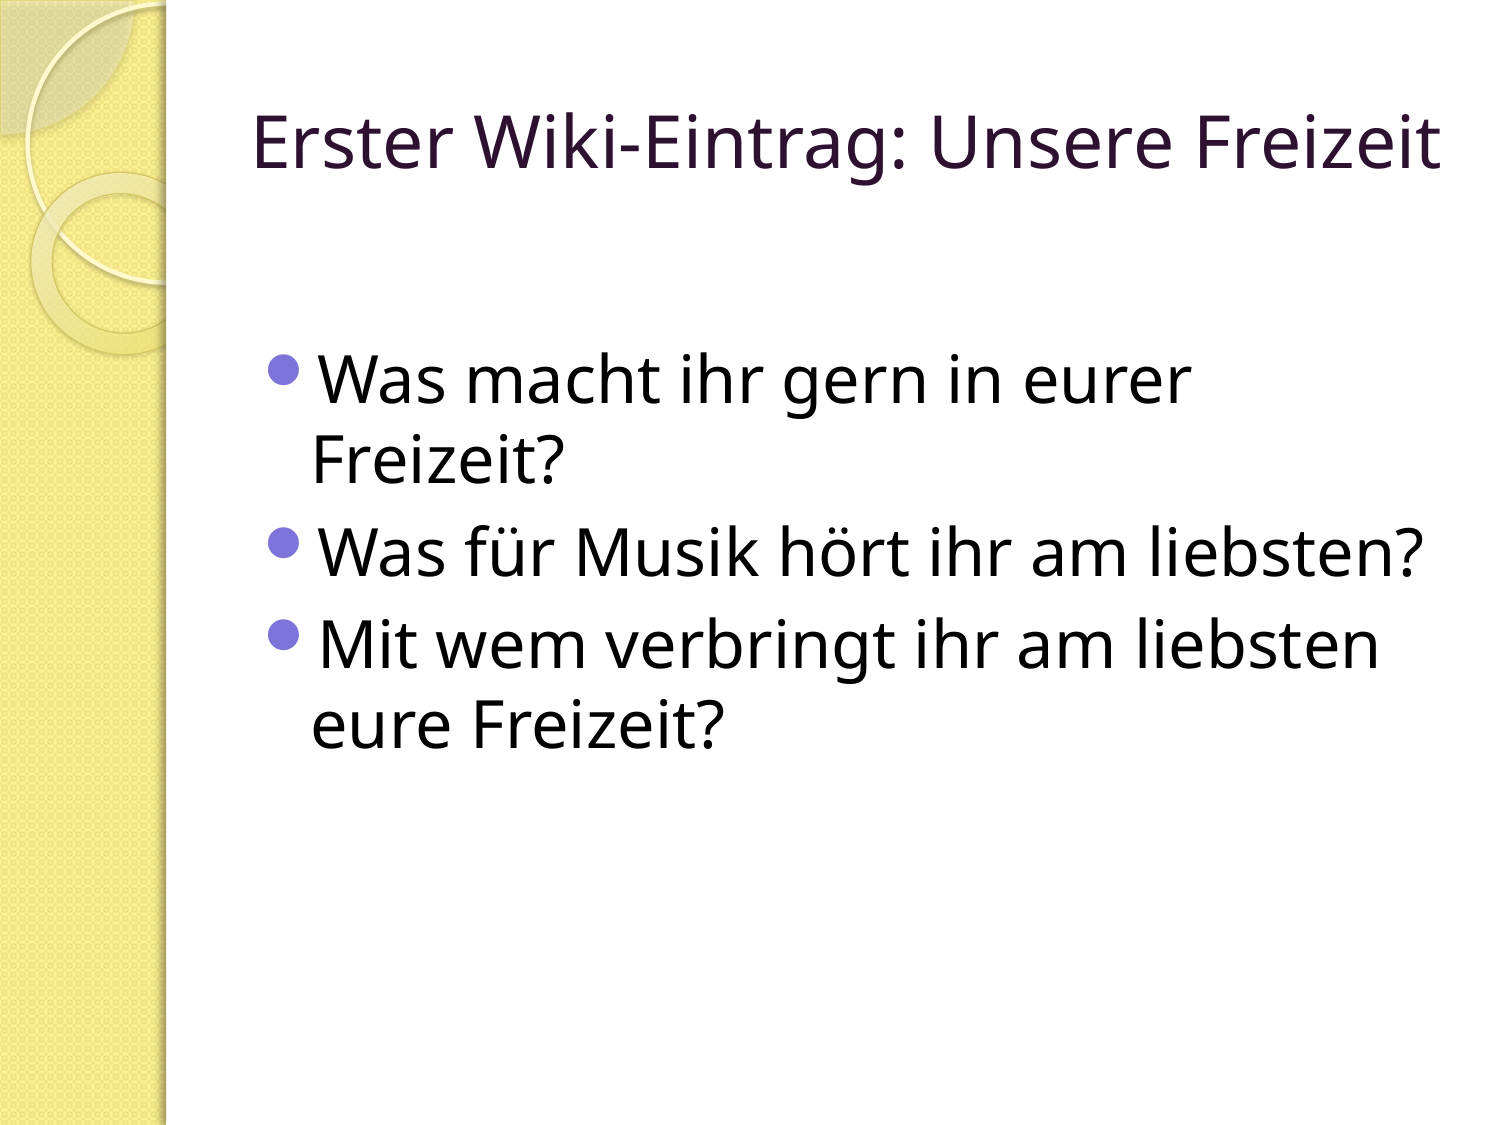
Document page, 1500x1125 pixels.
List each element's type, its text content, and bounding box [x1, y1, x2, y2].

list Was macht ihr gern in eurer Freizeit? Was für Musik hört ihr am liebsten? Mit wem verbringt ihr am liebsten eure Freizeit? [235, 237, 1466, 1025]
title Erster Wiki-Eintrag: Unsere Freizeit [235, 45, 1466, 233]
